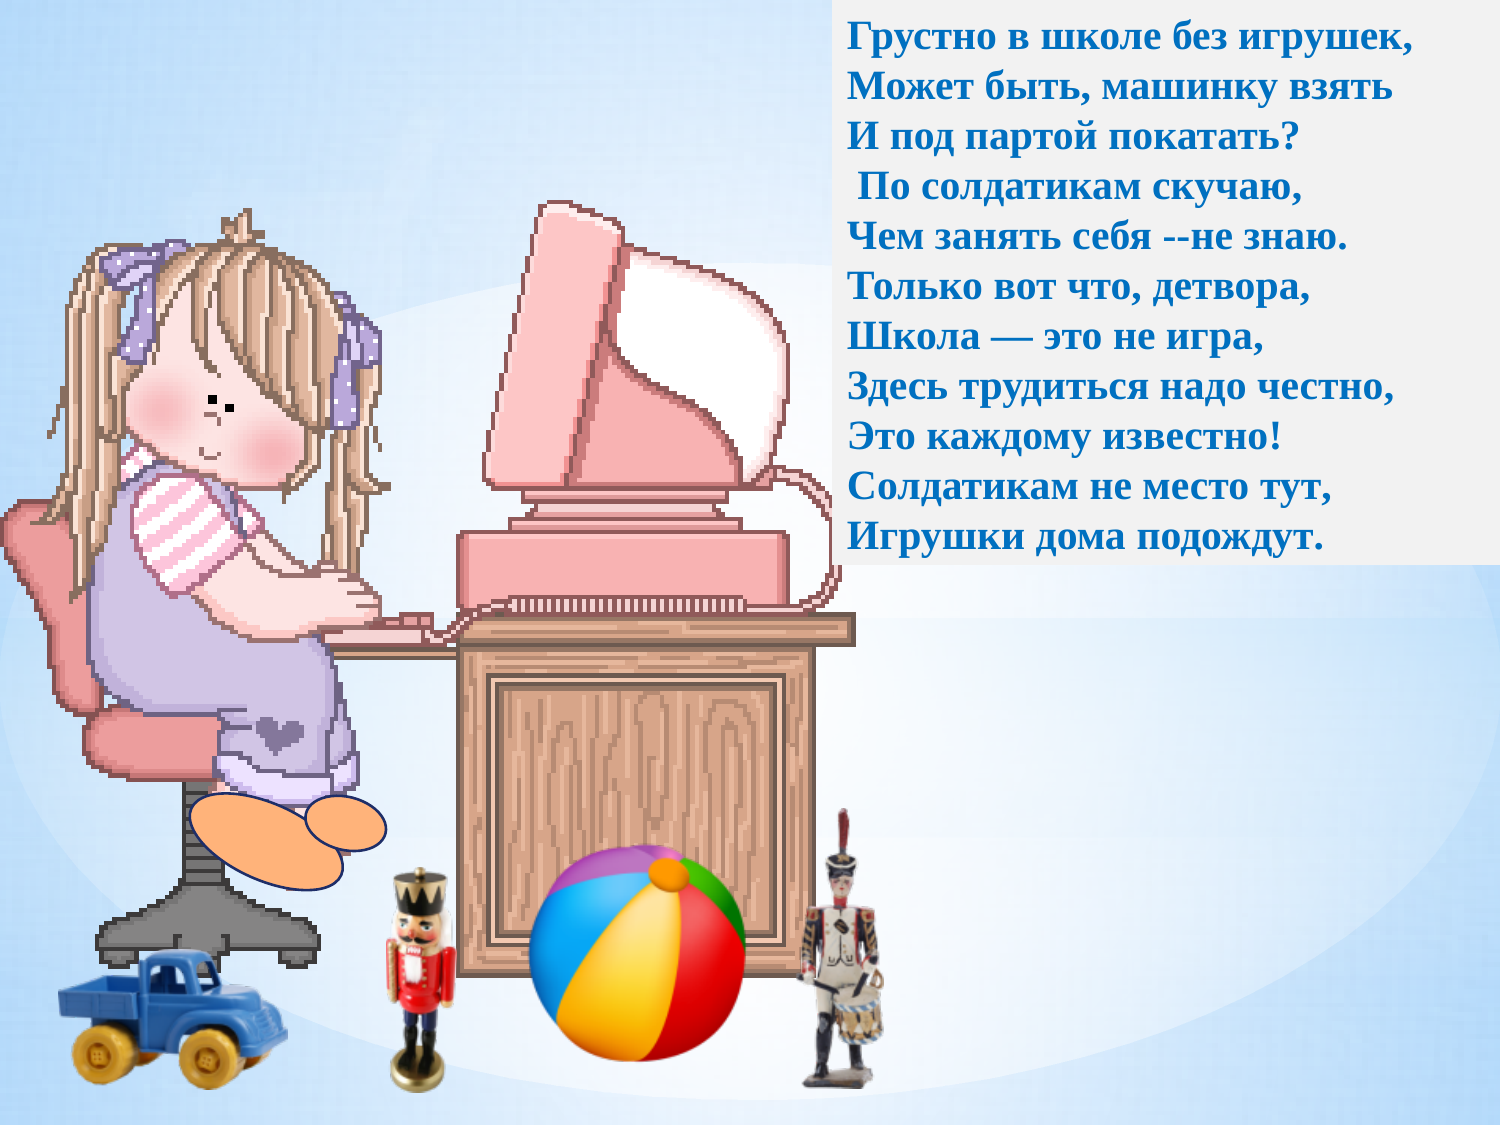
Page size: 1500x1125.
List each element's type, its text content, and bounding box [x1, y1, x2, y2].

text_box Грустно в школе без игрушек, Может быть, машинку взять И под партой покатать? По солдатикам скучаю, Чем занять себя --не знаю. Только вот что, детвора, Школа — это не игра, Здесь трудиться надо честно, Это каждому известно! Солдатикам не место тут, Игрушки дома подождут. [832, 0, 1500, 565]
picture [0, 199, 884, 1093]
